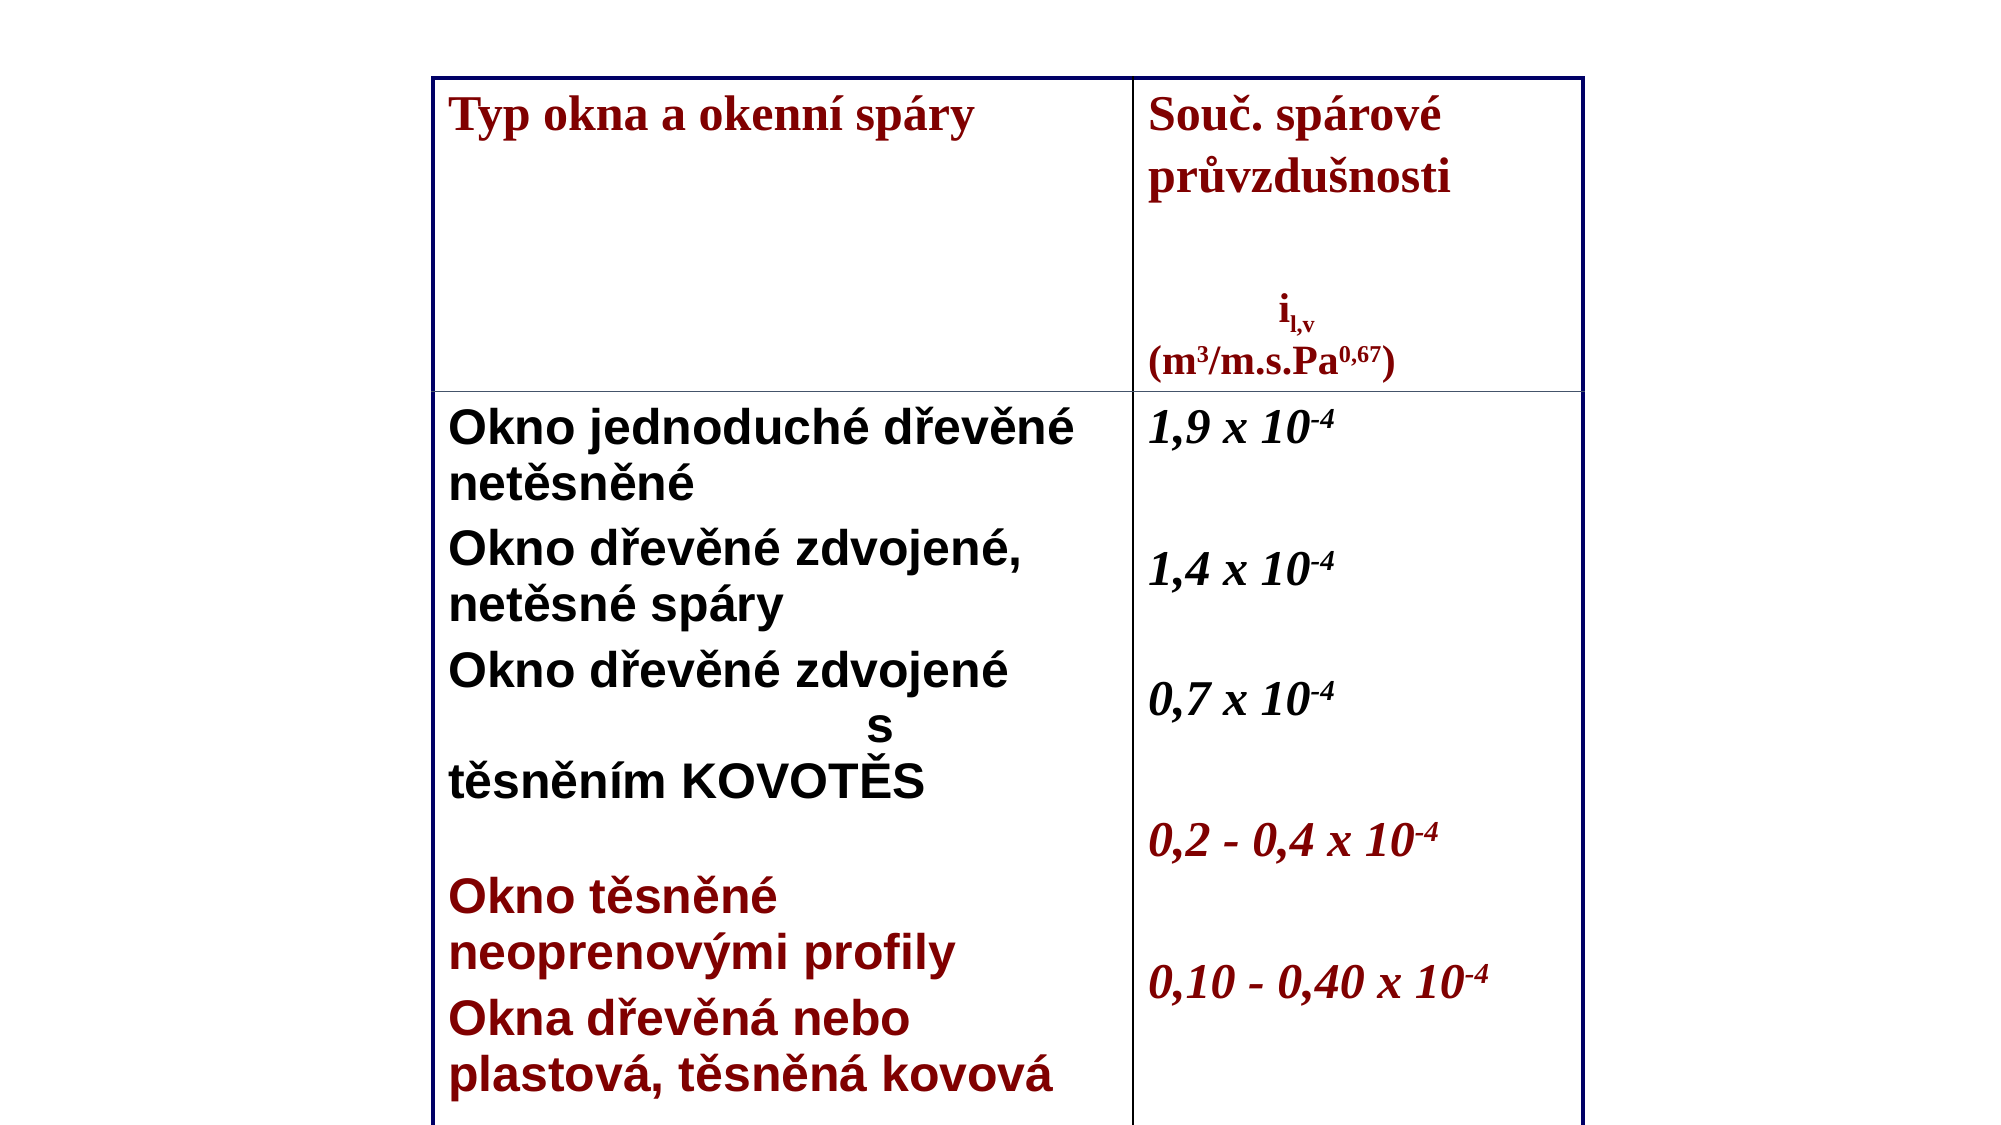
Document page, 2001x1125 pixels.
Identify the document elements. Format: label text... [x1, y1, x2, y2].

table_cell 1,9 x 10-4 1,4 x 10-4 0,7 x 10-4 0,2 - 0,4 x 10-4 0,10 - 0,40 x 10-4 [1134, 392, 1581, 1125]
table_cell Okno jednoduché dřevěné netěsněné Okno dřevěné zdvojené, netěsné spáry Okno dřevěné zdvojené s těsněním KOVOTĚS Okno těsněné neoprenovými profily Okna dřevěná nebo plastová, těsněná kovová [435, 392, 1132, 1125]
table_header Typ okna a okenní spáry [435, 80, 1132, 391]
table_header Souč. spárové průvzdušnosti il,v (m3/m.s.Pa0,67) [1134, 80, 1581, 391]
